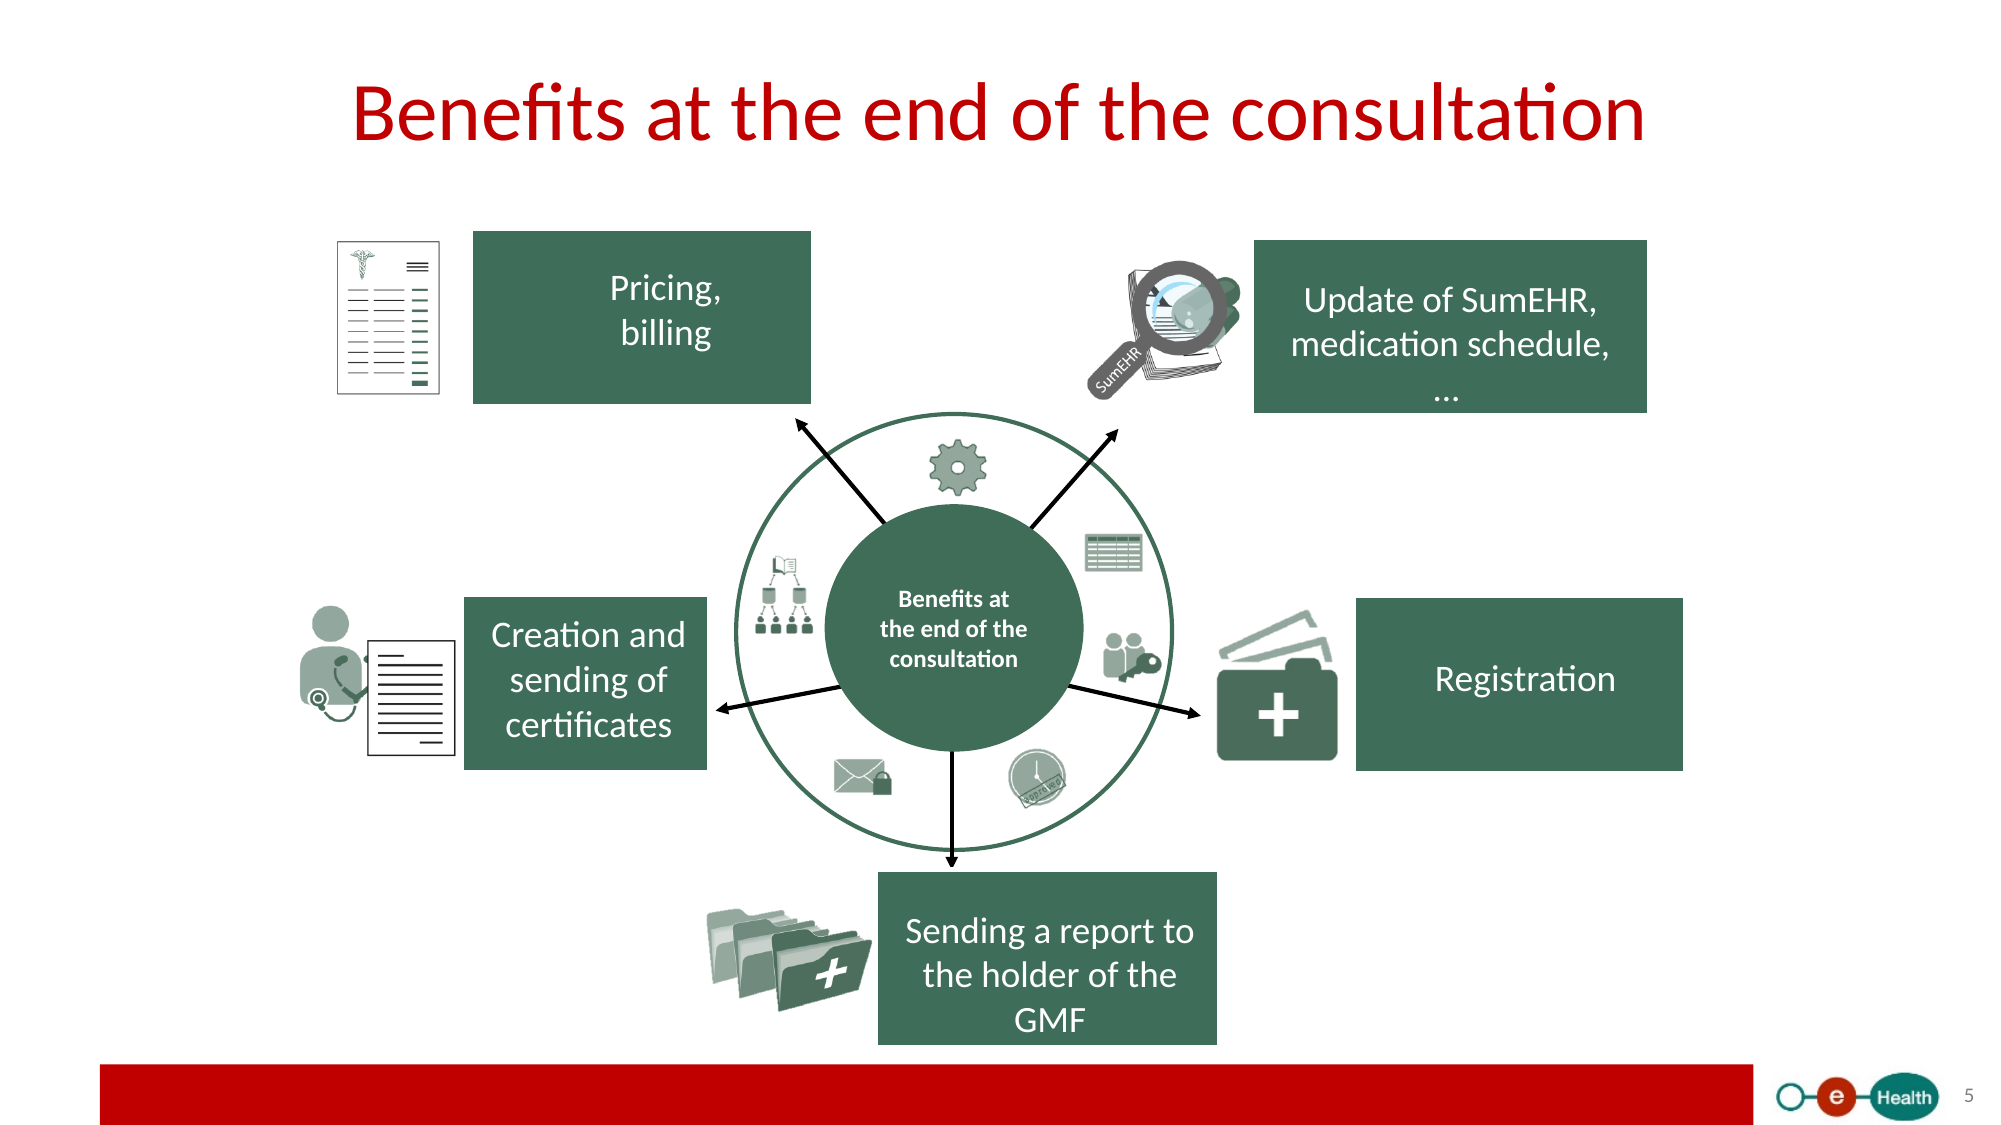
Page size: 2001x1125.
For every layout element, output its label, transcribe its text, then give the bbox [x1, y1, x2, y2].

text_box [686, 869, 1222, 1049]
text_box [292, 228, 824, 418]
slide_number 5 [1824, 1064, 1990, 1125]
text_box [280, 591, 716, 773]
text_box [1200, 594, 1686, 774]
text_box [1064, 237, 1650, 419]
title Benefits at the end of the consultation [99, 30, 1900, 184]
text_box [715, 413, 1202, 867]
picture [1767, 1064, 1824, 1124]
